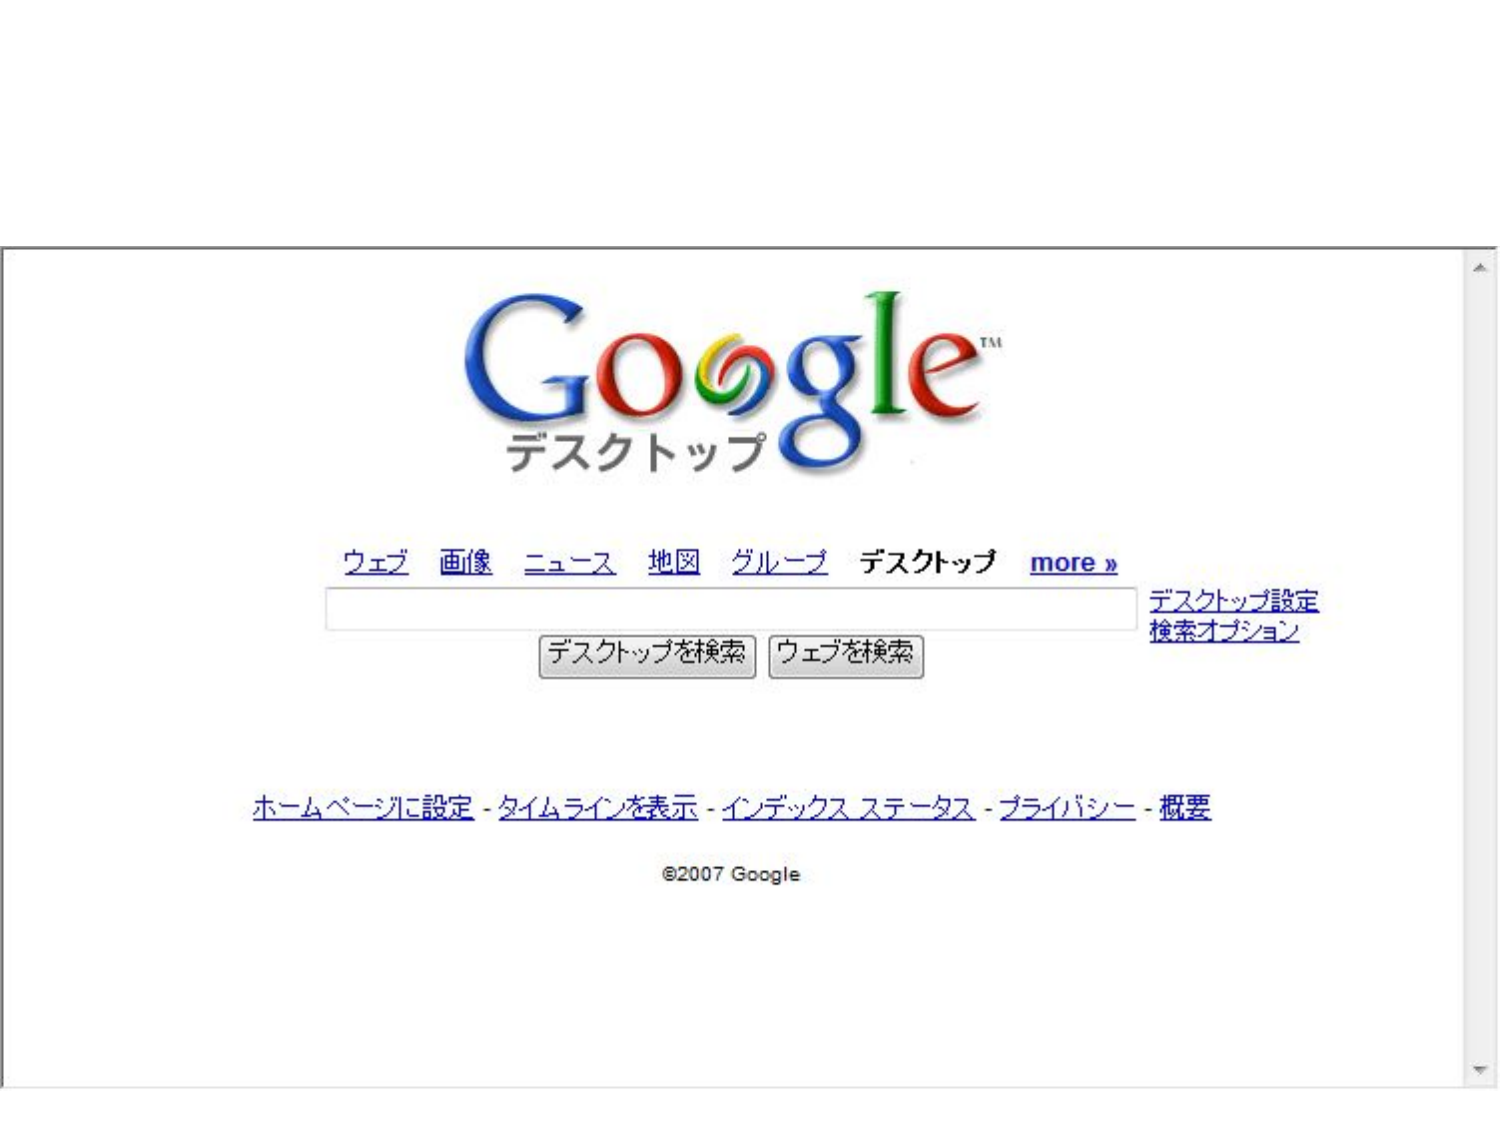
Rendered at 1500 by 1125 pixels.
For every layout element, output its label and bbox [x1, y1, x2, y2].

list [0, 245, 1500, 1092]
